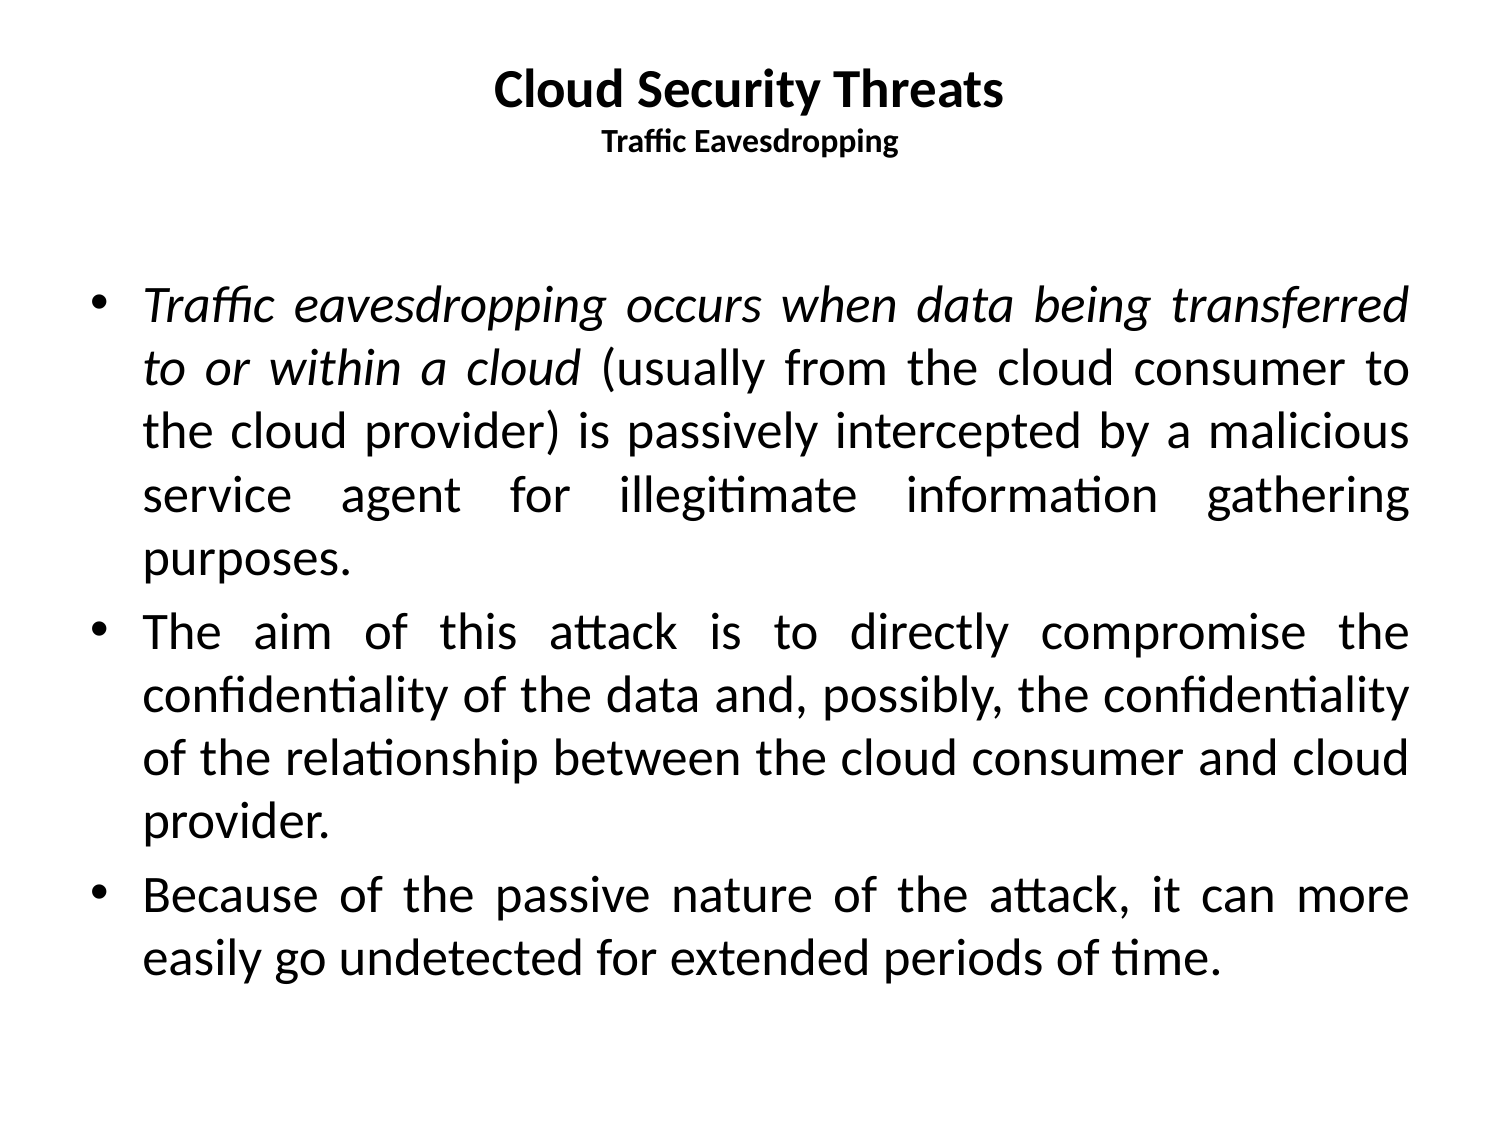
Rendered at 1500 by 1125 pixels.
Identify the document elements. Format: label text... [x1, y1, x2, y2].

list Traffic eavesdropping occurs when data being transferred to or within a cloud (usually from the cloud consumer to the cloud provider) is passively intercepted by a malicious service agent for illegitimate information gathering purposes. The aim of this attack is to directly compromise the confidentiality of the data and, possibly, the confidentiality of the relationship between the cloud consumer and cloud provider. Because of the passive nature of the attack, it can more easily go undetected for extended periods of time. [75, 262, 1425, 1005]
title Cloud Security Threats Traffic Eavesdropping [75, 45, 1425, 233]
